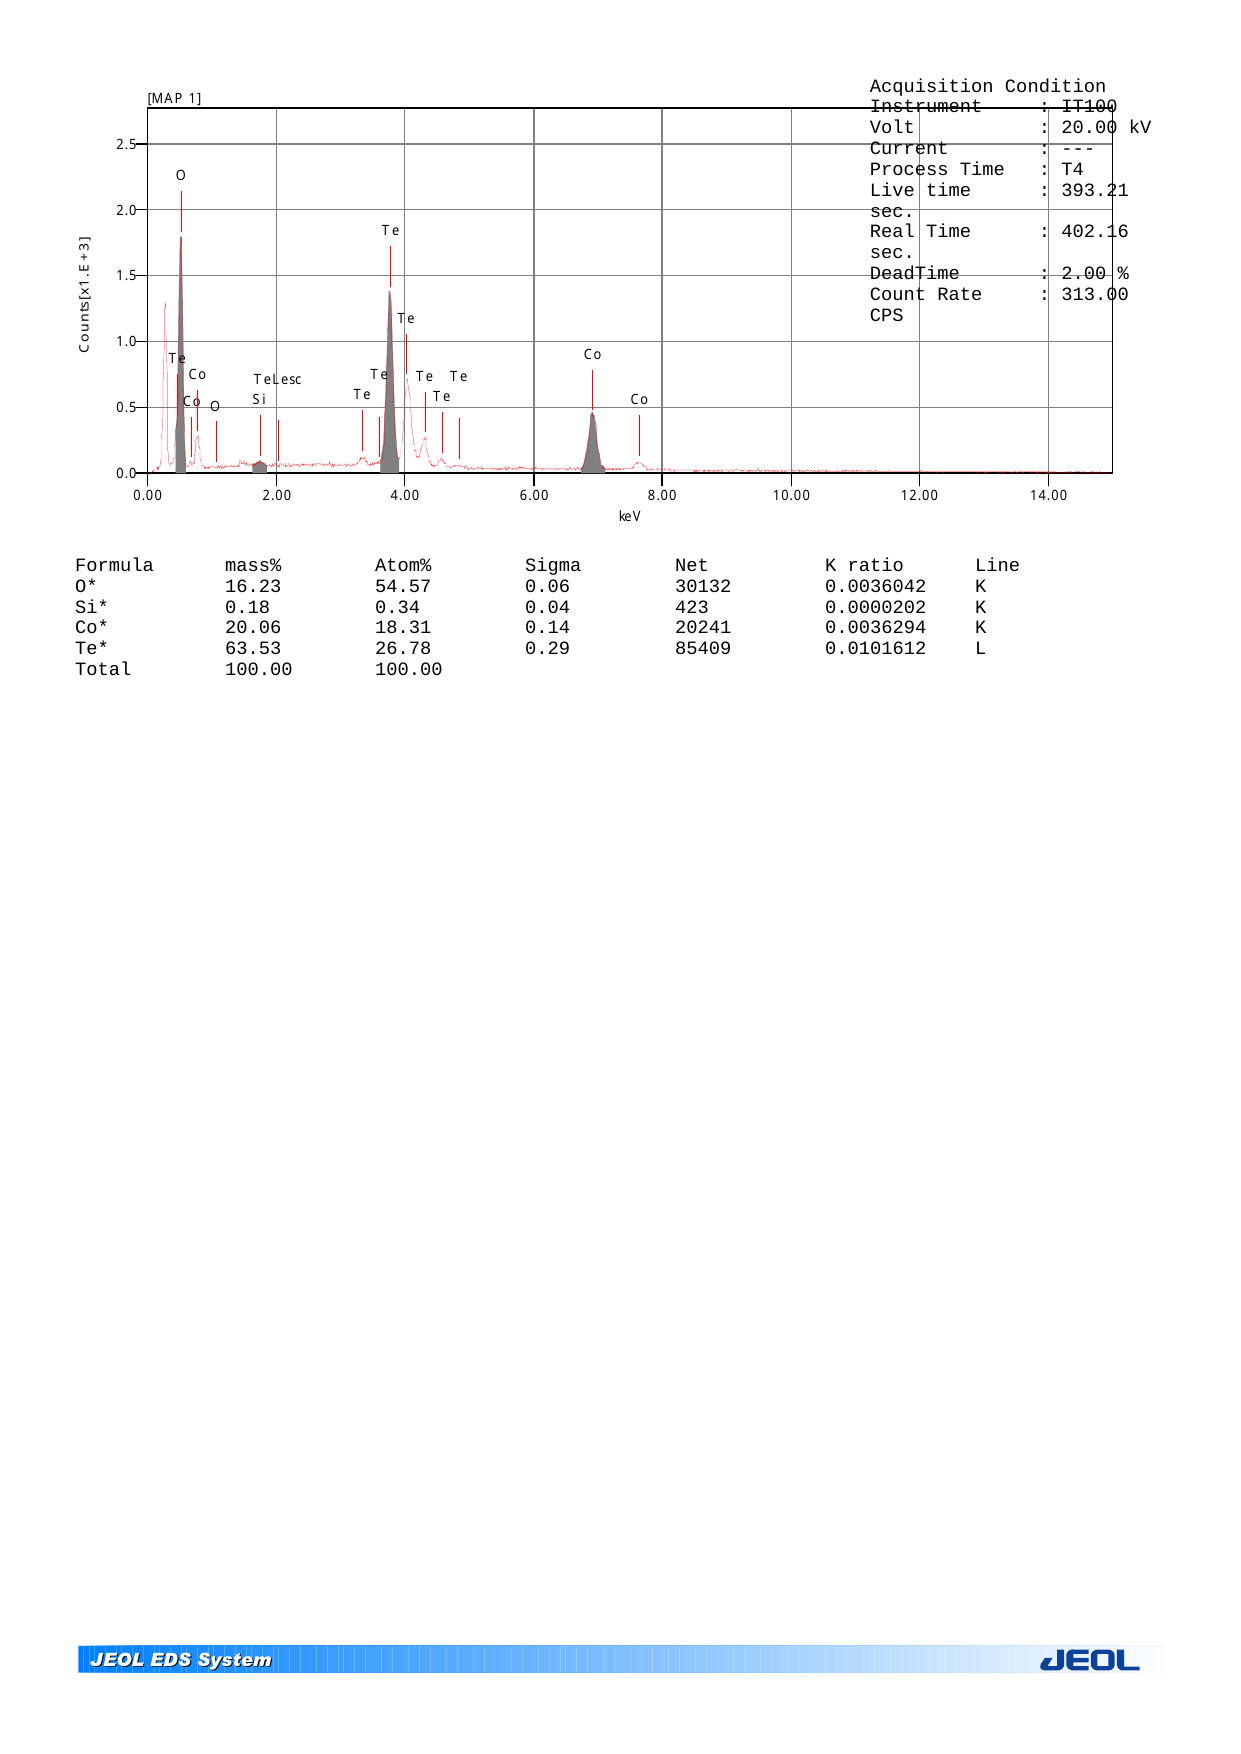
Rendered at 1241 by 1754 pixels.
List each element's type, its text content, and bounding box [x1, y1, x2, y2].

picture [74, 1640, 1166, 1679]
picture [74, 74, 1166, 525]
text_box Formula mass% Atom% Sigma Net K ratio Line O* 16.23 54.57 0.06 30132 0.0036042 K Si* 0.18 0.34 0.04 423 0.0000202 K Co* 20.06 18.31 0.14 20241 0.0036294 K Te* 63.53 26.78 0.29 85409 0.0101612 L Total 100.00 100.00 [74, 554, 1166, 680]
